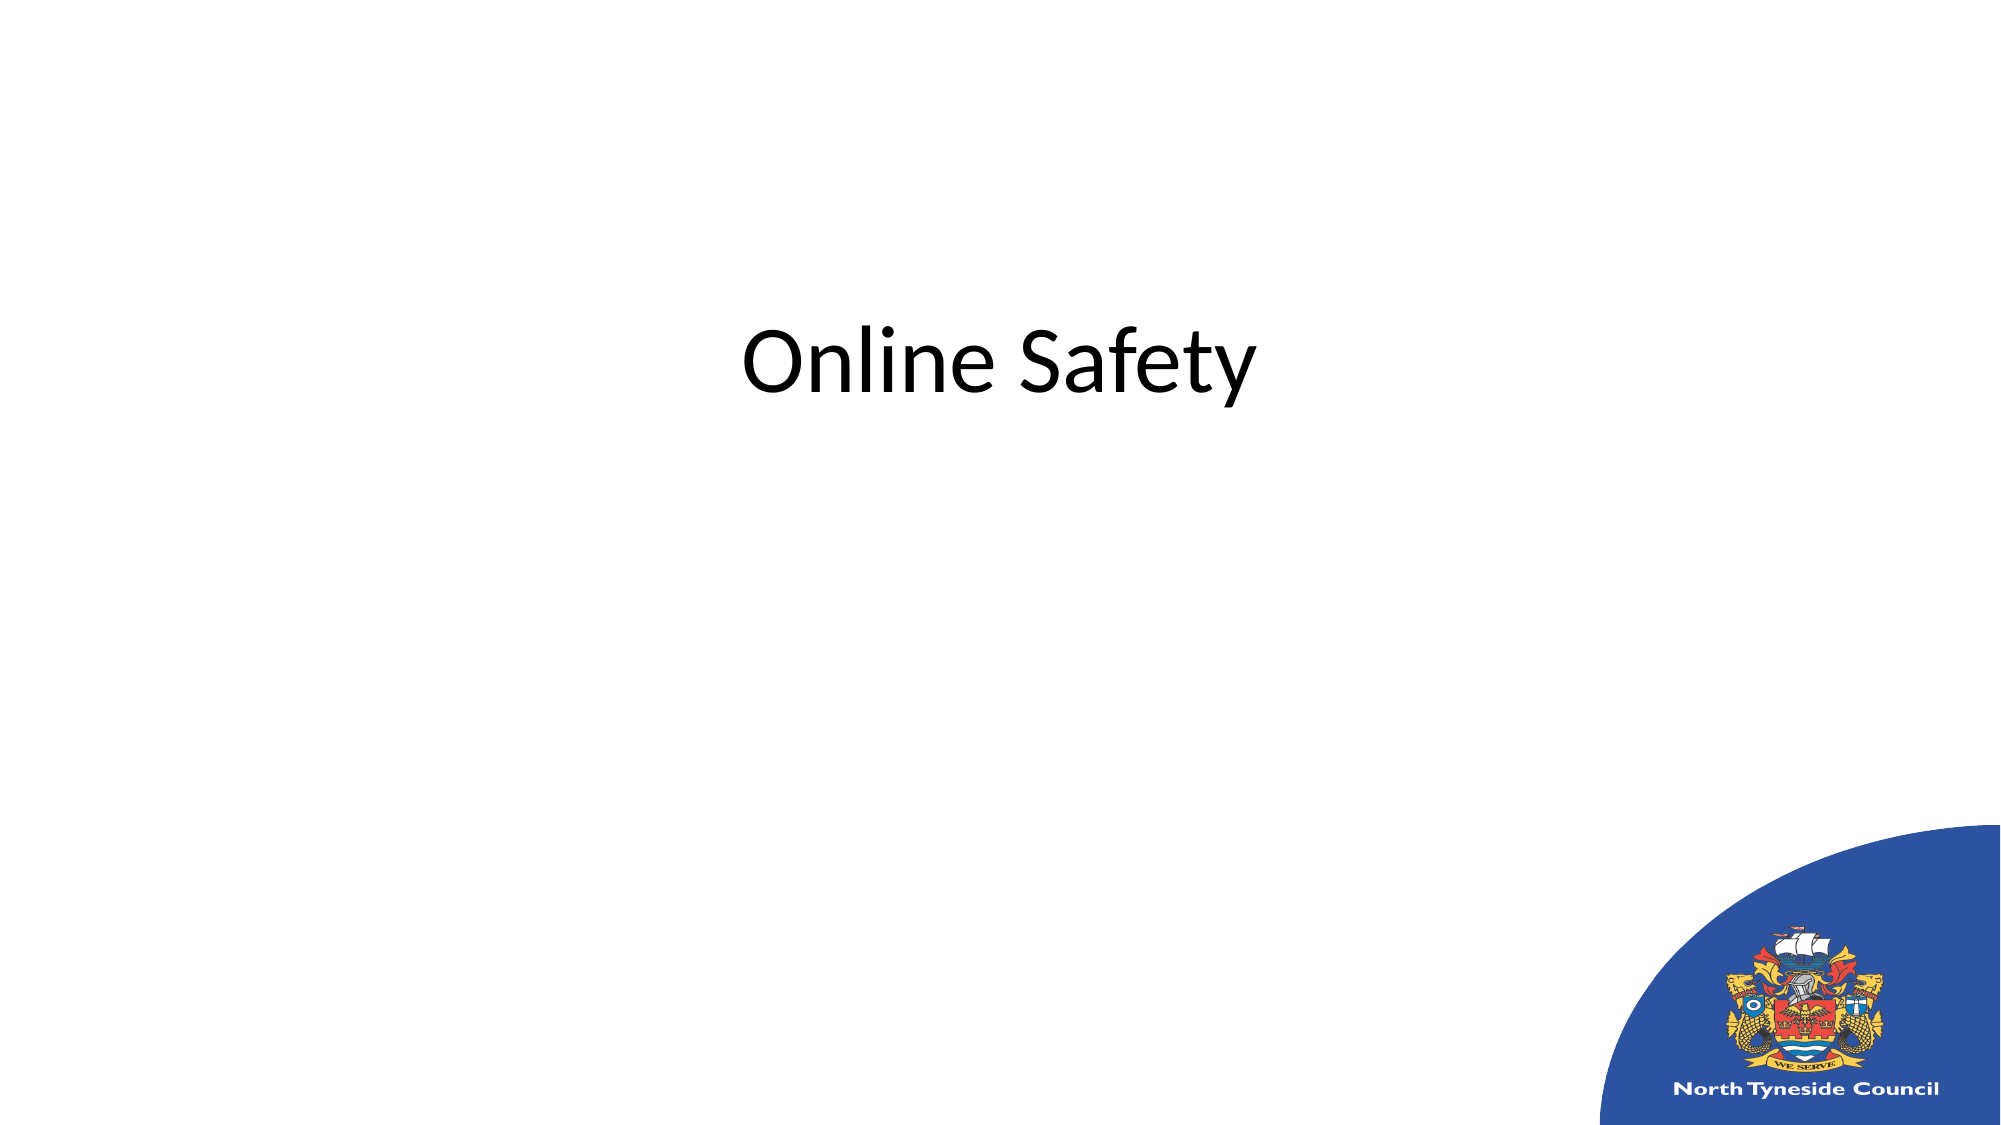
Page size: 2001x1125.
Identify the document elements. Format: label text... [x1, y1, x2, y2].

picture [1599, 825, 2001, 1125]
list Online Safety [87, 20, 1913, 1047]
